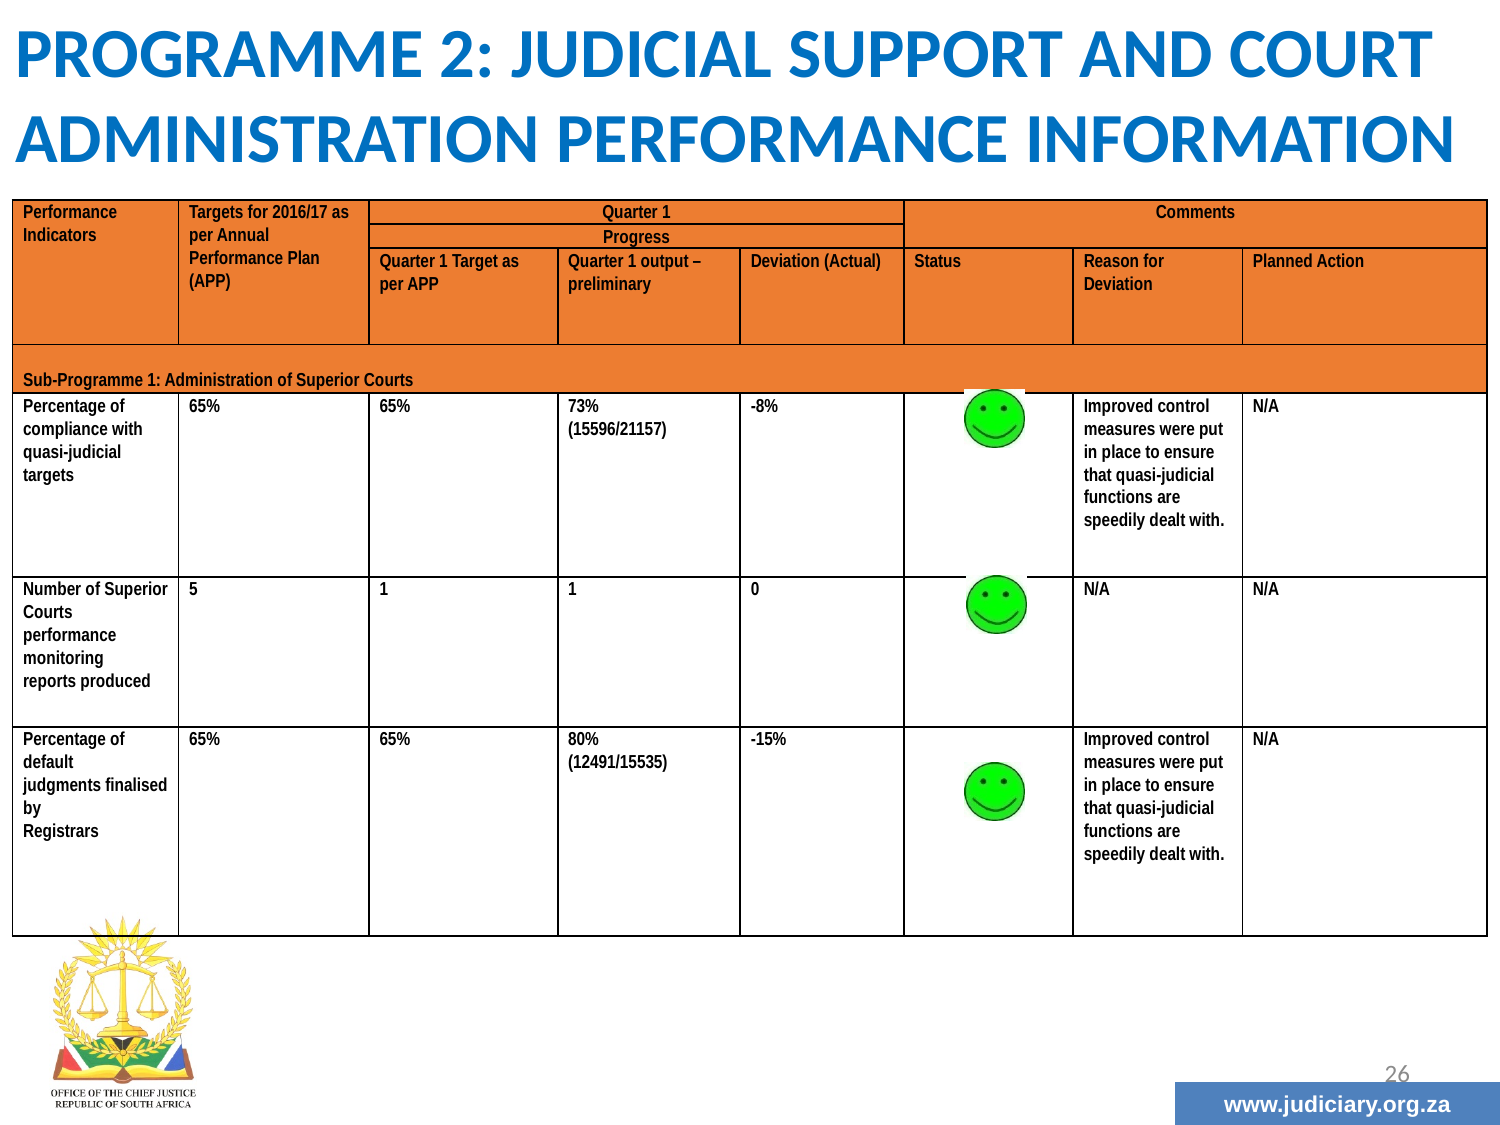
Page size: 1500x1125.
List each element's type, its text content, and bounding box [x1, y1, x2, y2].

table_header Targets for 2016/17 as per Annual Performance Plan (APP) [179, 201, 368, 344]
table_cell Quarter 1 Target as per APP [370, 249, 557, 344]
table_cell Percentage of compliance with quasi-judicial targets [13, 394, 178, 576]
table_cell Planned Action [1243, 249, 1486, 344]
table_cell Deviation (Actual) [741, 249, 903, 344]
table_header Quarter 1 [370, 201, 903, 223]
picture [964, 762, 1025, 821]
table_cell Progress [370, 225, 903, 247]
table_cell 65% [370, 394, 557, 576]
table_cell 65% [179, 394, 368, 576]
table_cell -15% [741, 728, 903, 935]
picture [49, 912, 197, 1109]
table_cell 65% [179, 728, 368, 935]
table_cell N/A [1074, 578, 1242, 726]
table_cell 65% [370, 728, 557, 935]
table_cell 0 [741, 578, 903, 726]
table_header Comments [905, 201, 1486, 247]
table_cell 80% (12491/15535) [559, 728, 739, 935]
table_cell [905, 394, 1072, 576]
table_cell [905, 578, 1072, 726]
slide_number 26 [1074, 1042, 1425, 1103]
table_cell [905, 728, 1072, 935]
table_header Performance Indicators [13, 201, 178, 344]
table_cell 1 [559, 578, 739, 726]
table_cell N/A [1243, 394, 1486, 576]
table_cell Reason for Deviation [1074, 249, 1242, 344]
table_cell Status [905, 249, 1072, 344]
table_cell Quarter 1 output – preliminary [559, 249, 739, 344]
table_cell Number of Superior Courts performance monitoring reports produced [13, 578, 178, 726]
table_cell 1 [370, 578, 557, 726]
table_cell N/A [1243, 578, 1486, 726]
text_box www.judiciary.org.za [1175, 1082, 1500, 1125]
table_cell Percentage of default judgments finalised by Registrars [13, 728, 178, 935]
table_cell -8% [741, 394, 903, 576]
table_cell 73% (15596/21157) [559, 394, 739, 576]
picture [964, 389, 1025, 448]
table_cell N/A [1243, 728, 1486, 935]
table_cell Improved control measures were put in place to ensure that quasi-judicial functions are speedily dealt with. [1074, 394, 1242, 576]
picture [966, 575, 1027, 634]
title PROGRAMME 2: JUDICIAL SUPPORT AND COURT ADMINISTRATION PERFORMANCE INFORMATION [0, 0, 1500, 186]
table_cell 5 [179, 578, 368, 726]
table_cell Sub-Programme 1: Administration of Superior Courts [13, 345, 1486, 392]
table_cell Improved control measures were put in place to ensure that quasi-judicial functions are speedily dealt with. [1074, 728, 1242, 935]
